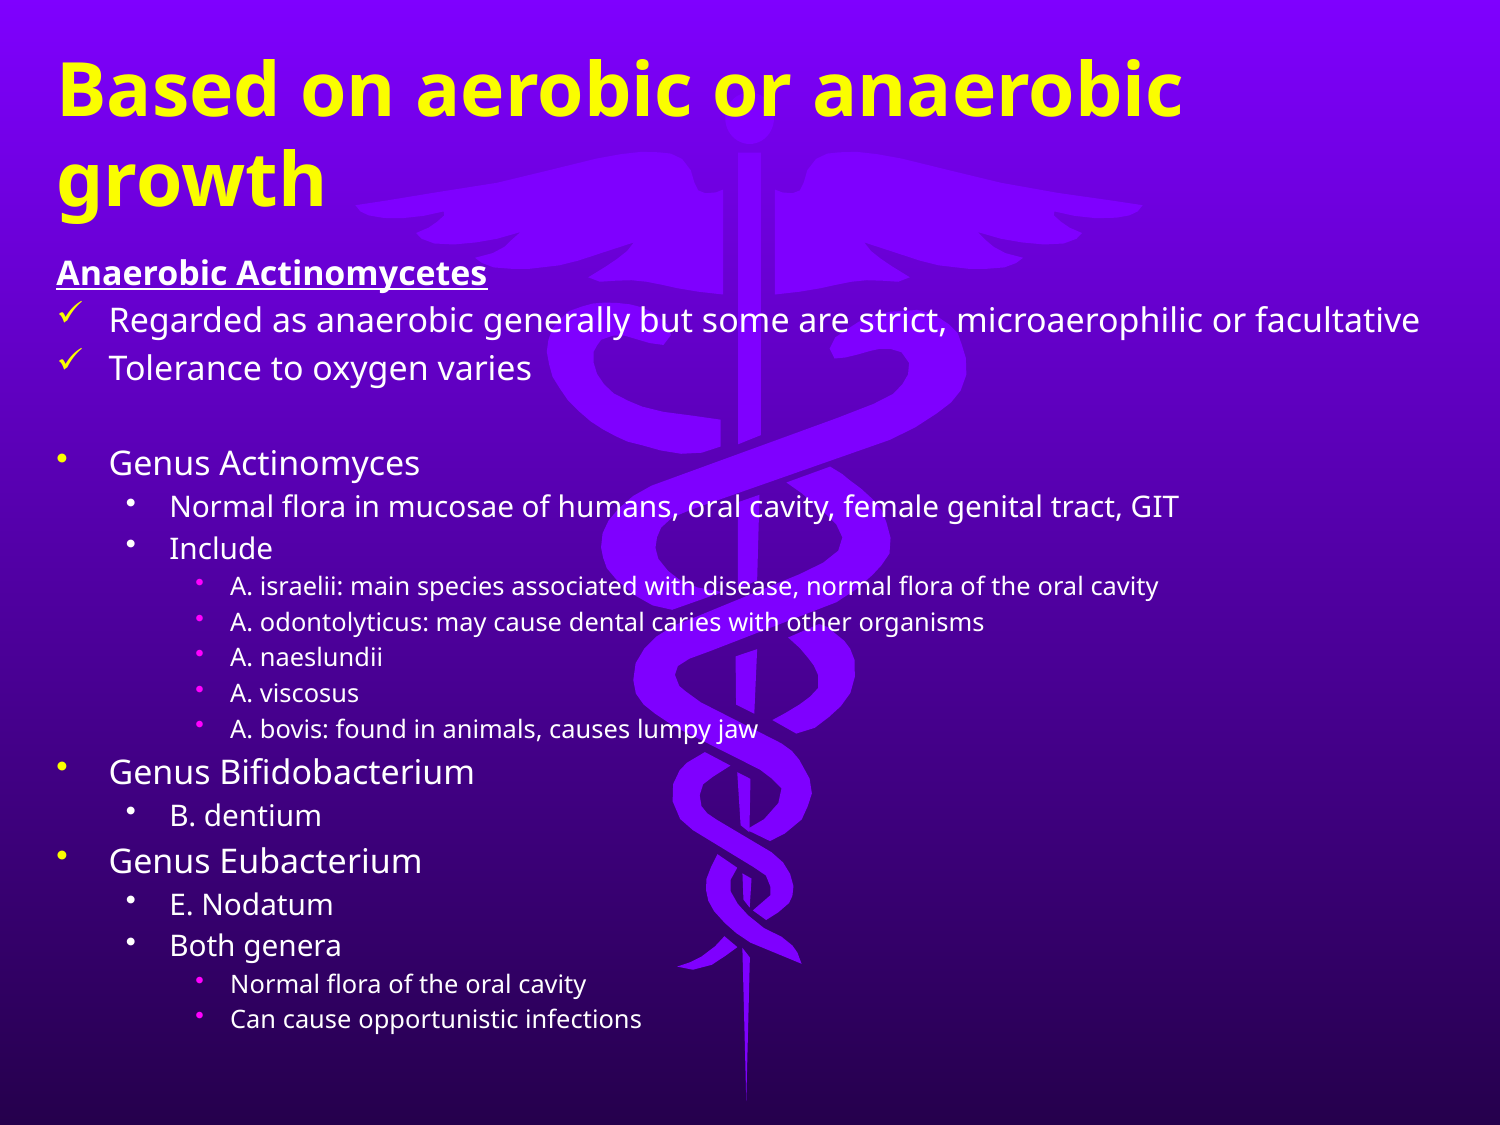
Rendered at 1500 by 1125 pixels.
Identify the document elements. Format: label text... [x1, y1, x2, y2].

list Anaerobic Actinomycetes Regarded as anaerobic generally but some are strict, microaerophilic or facultative Tolerance to oxygen varies Genus Actinomyces Normal flora in mucosae of humans, oral cavity, female genital tract, GIT Include A. israelii: main species associated with disease, normal flora of the oral cavity A. odontolyticus: may cause dental caries with other organisms A. naeslundii A. viscosus A. bovis: found in animals, causes lumpy jaw Genus Bifidobacterium B. dentium Genus Eubacterium E. Nodatum Both genera Normal flora of the oral cavity Can cause opportunistic infections [41, 243, 1459, 1083]
title Based on aerobic or anaerobic growth [41, 54, 1459, 209]
